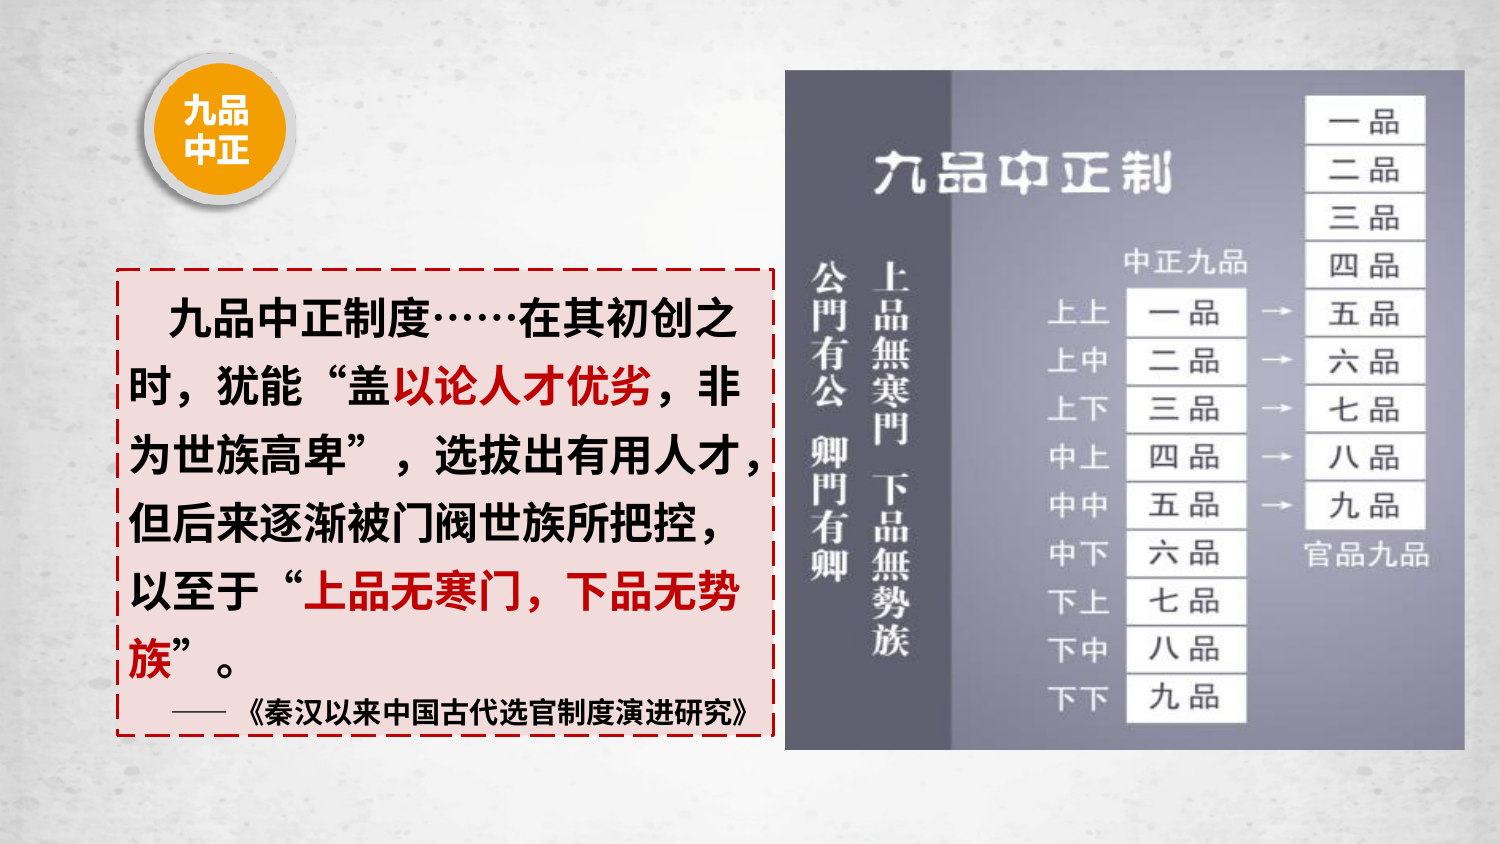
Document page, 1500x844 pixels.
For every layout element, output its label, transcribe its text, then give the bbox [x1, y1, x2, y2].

text_box 九品中正制度……在其初创之时，犹能“盖以论人才优劣，非为世族高卑”，选拔出有用人才，但后来逐渐被门阀世族所把控，以至于“上品无寒门，下品无势族”。 ——《秦汉以来中国古代选官制度演进研究》 [117, 269, 774, 736]
picture [0, 0, 1500, 844]
